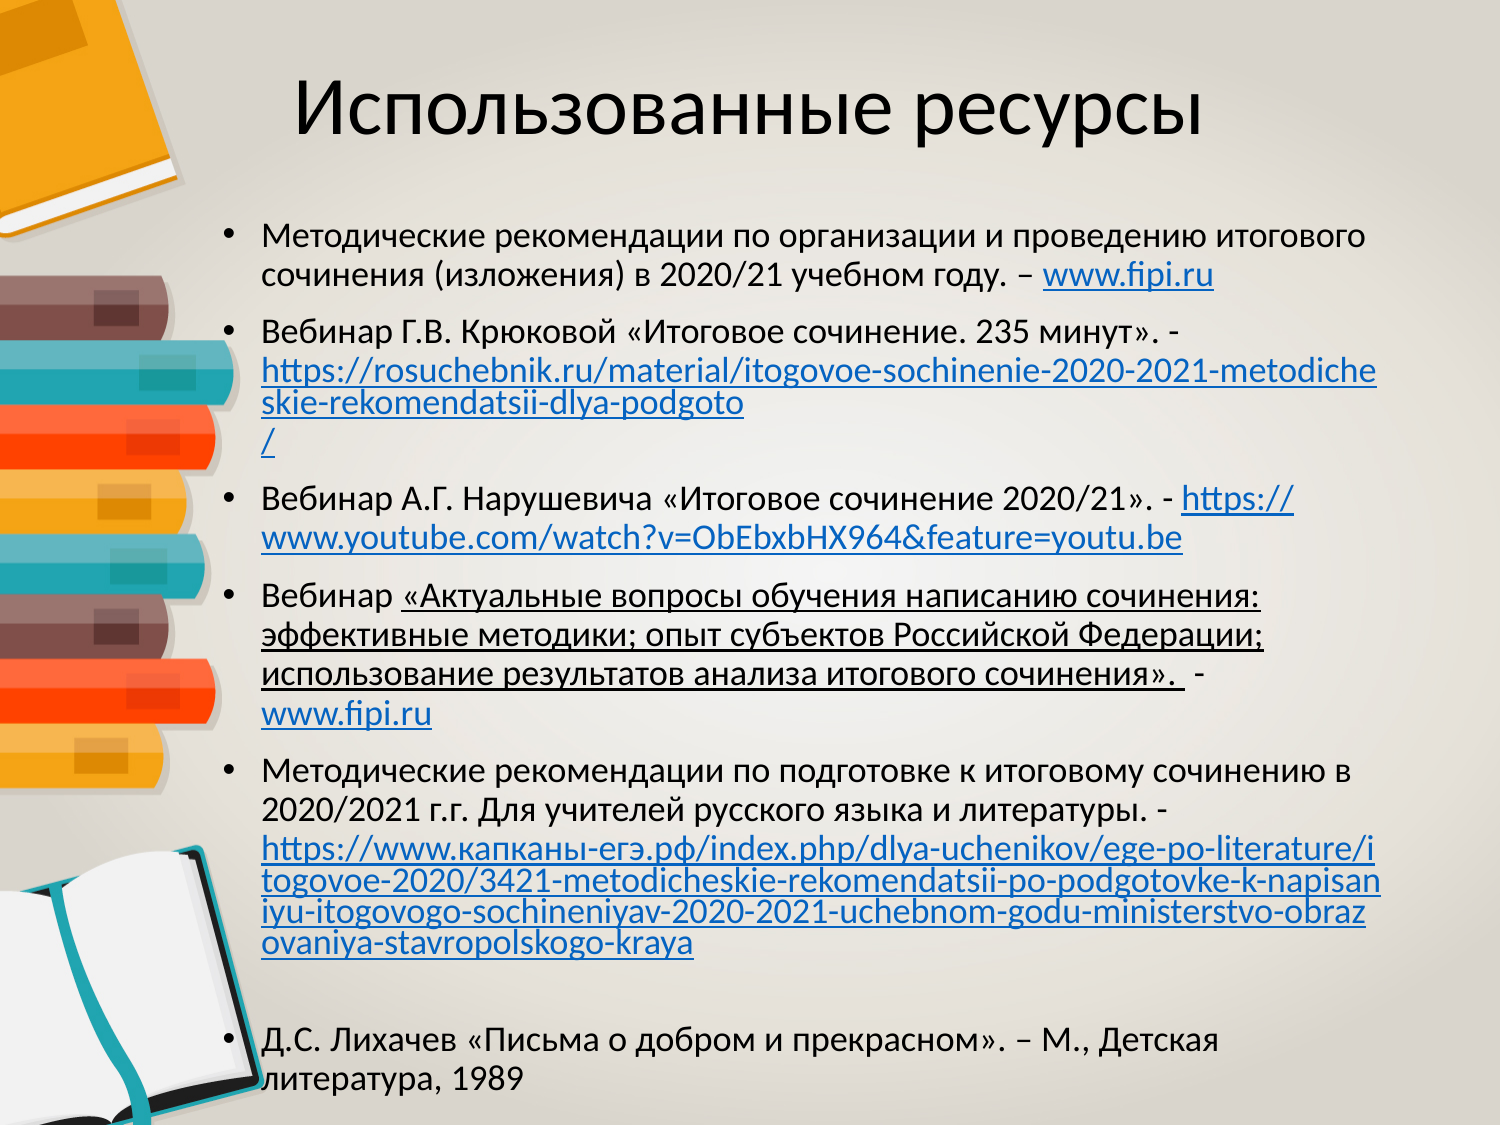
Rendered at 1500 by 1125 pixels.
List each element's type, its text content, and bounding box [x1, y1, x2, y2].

list Методические рекомендации по организации и проведению итогового сочинения (изложения) в 2020/21 учебном году. – www.fipi.ru Вебинар Г.В. Крюковой «Итоговое сочинение. 235 минут». - https://rosuchebnik.ru/material/itogovoe-sochinenie-2020-2021-metodicheskie-rekomendatsii-dlya-podgoto/ Вебинар А.Г. Нарушевича «Итоговое сочинение 2020/21». - https://www.youtube.com/watch?v=ObEbxbHX964&feature=youtu.be Вебинар «Актуальные вопросы обучения написанию сочинения: эффективные методики; опыт субъектов Российской Федерации; использование результатов анализа итогового сочинения». - www.fipi.ru Методические рекомендации по подготовке к итоговому сочинению в 2020/2021 г.г. Для учителей русского языка и литературы. - https://www.капканы-егэ.рф/index.php/dlya-uchenikov/ege-po-literature/itogovoe-2020/3421-metodicheskie-rekomendatsii-po-podgotovke-k-napisaniyu-itogovogo-sochineniyav-2020-2021-uchebnom-godu-ministerstvo-obrazovaniya-stavropolskogo-kraya Д.С. Лихачев «Письма о добром и прекрасном». – М., Детская литература, 1989 [207, 208, 1397, 1014]
picture [0, 0, 1500, 1125]
title Использованные ресурсы [103, 21, 1397, 194]
